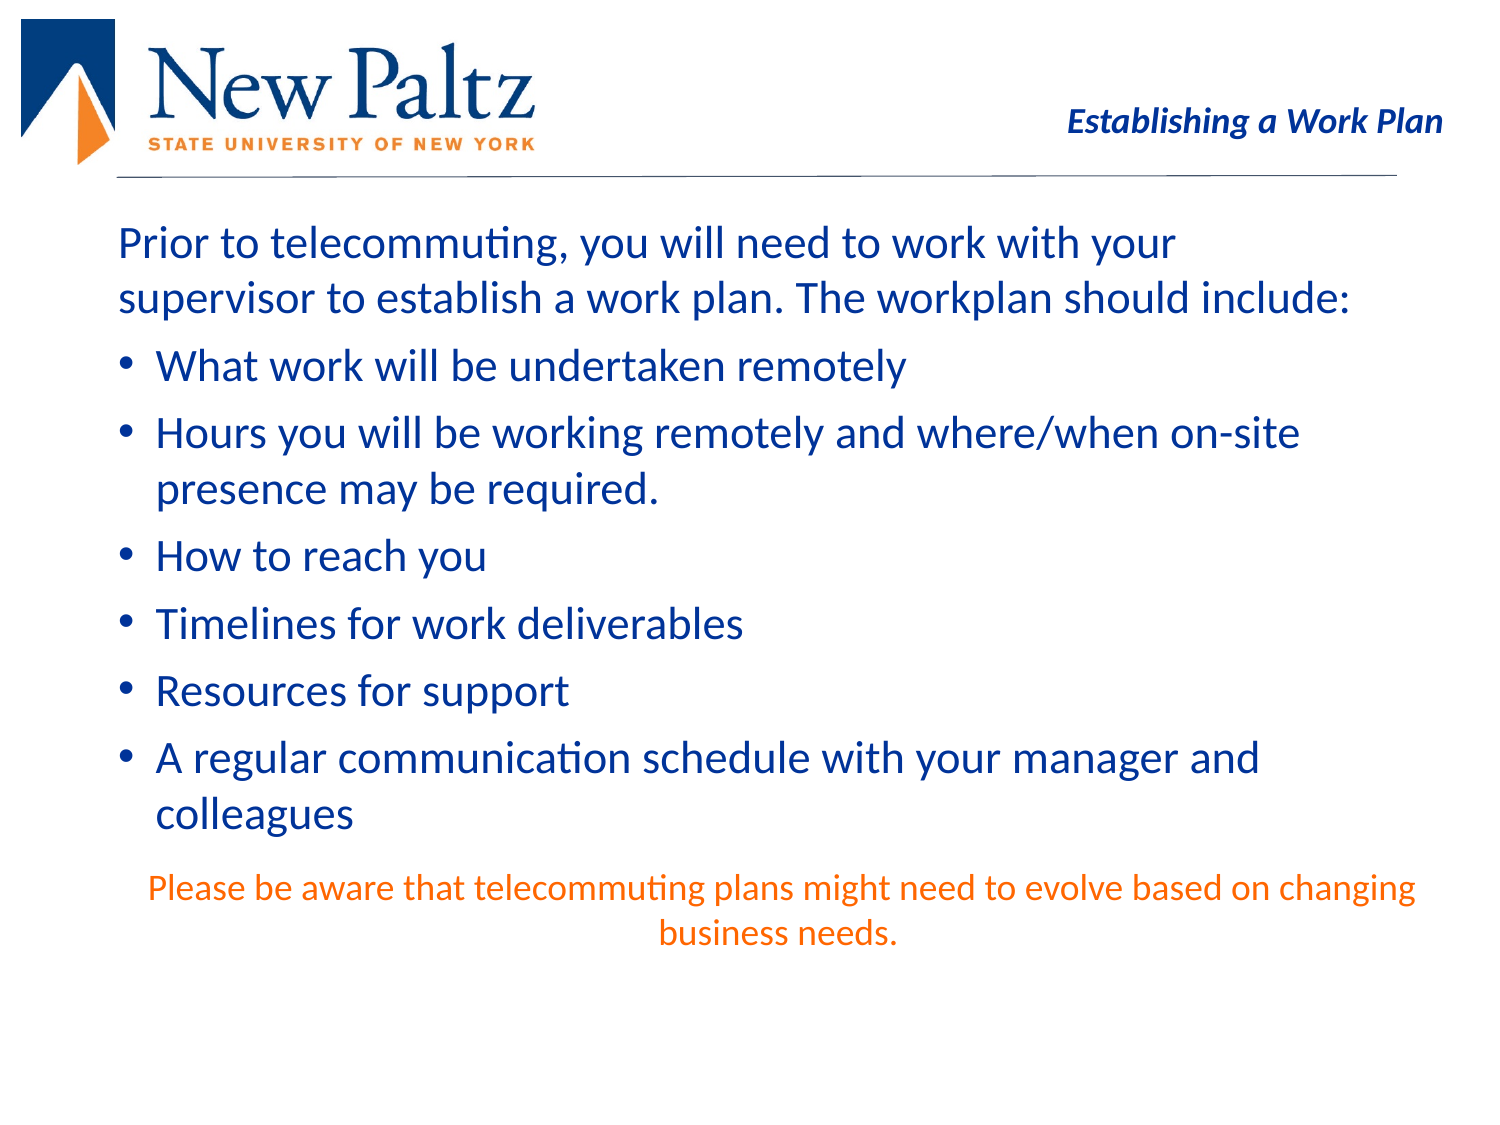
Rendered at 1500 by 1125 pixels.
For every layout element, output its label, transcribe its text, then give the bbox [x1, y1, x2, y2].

title Establishing a Work Plan [165, 44, 1460, 149]
text_box Please be aware that telecommuting plans might need to evolve based on changing business needs. [88, 855, 1478, 961]
list Prior to telecommuting, you will need to work with your supervisor to establish a work plan. The workplan should include: What work will be undertaken remotely Hours you will be working remotely and where/when on-site presence may be required. How to reach you Timelines for work deliverables Resources for support A regular communication schedule with your manager and colleagues [103, 204, 1397, 855]
picture [21, 19, 537, 165]
